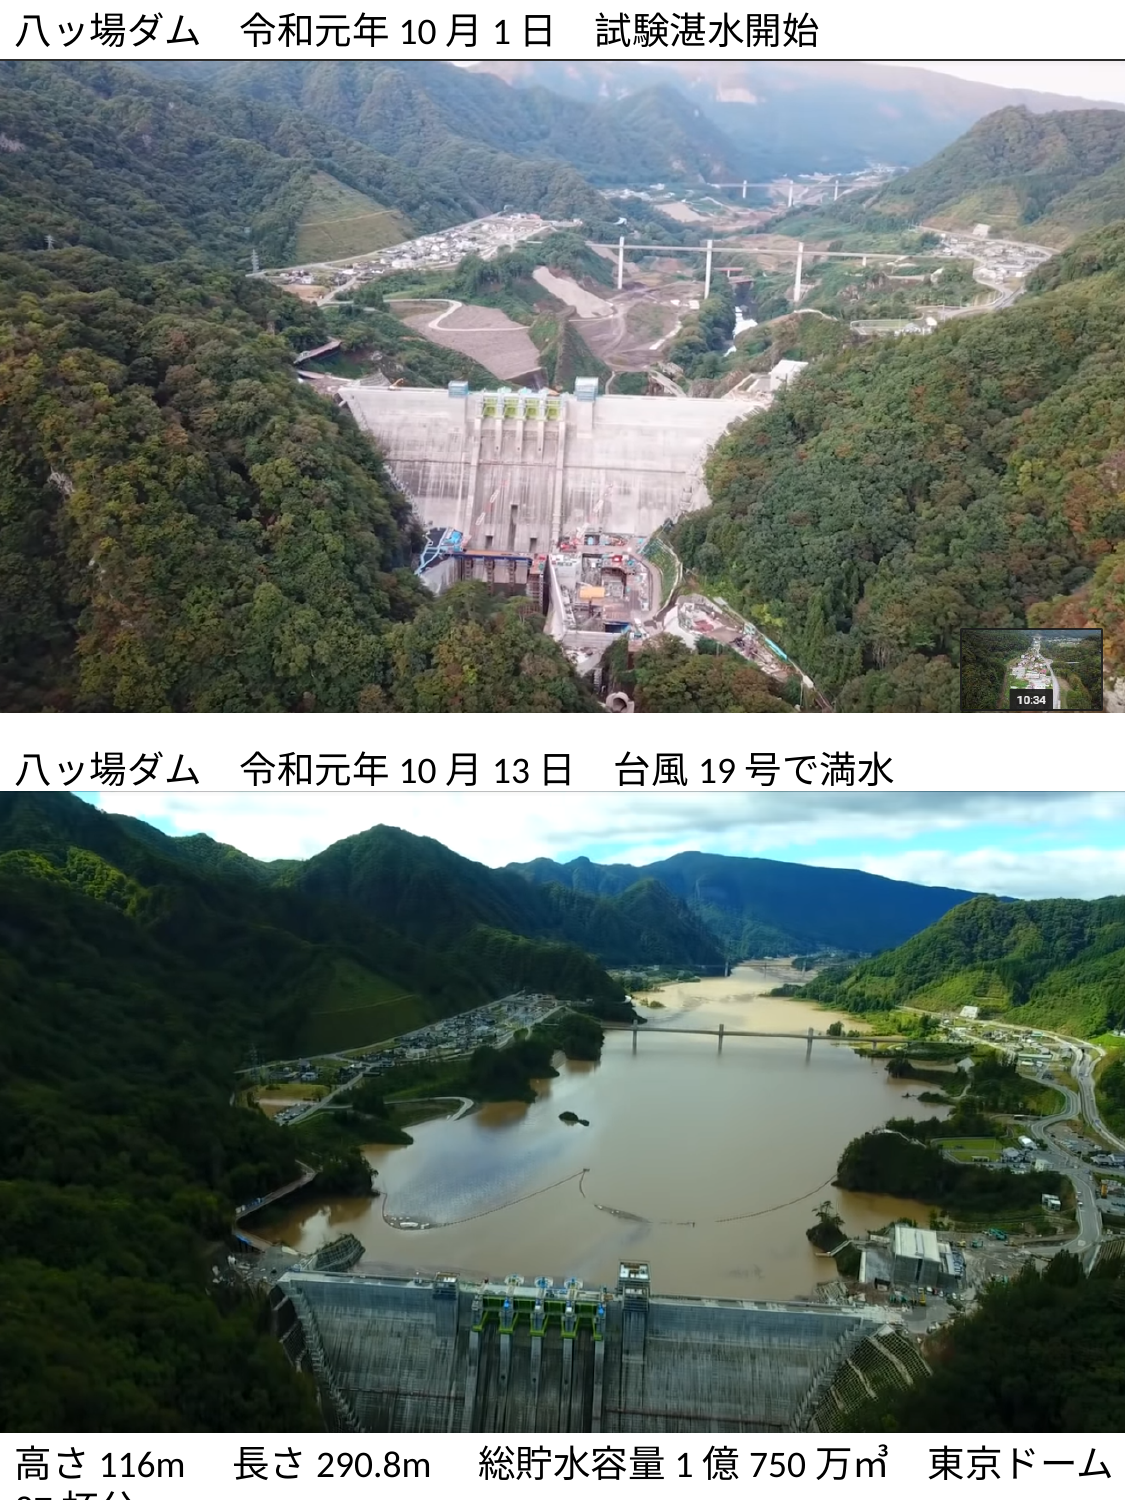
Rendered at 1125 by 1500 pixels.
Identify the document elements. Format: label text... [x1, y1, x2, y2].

picture [0, 59, 1125, 713]
text_box 八ッ場ダム 令和元年10月1日 試験湛水開始 [0, 0, 1125, 59]
picture [0, 791, 1125, 1433]
text_box 高さ116m 長さ290.8m 総貯水容量1億750万㎥ 東京ドーム87杯分 [0, 1433, 1125, 1500]
text_box 八ッ場ダム 令和元年10月13日 台風19号で満水 [0, 738, 1125, 791]
